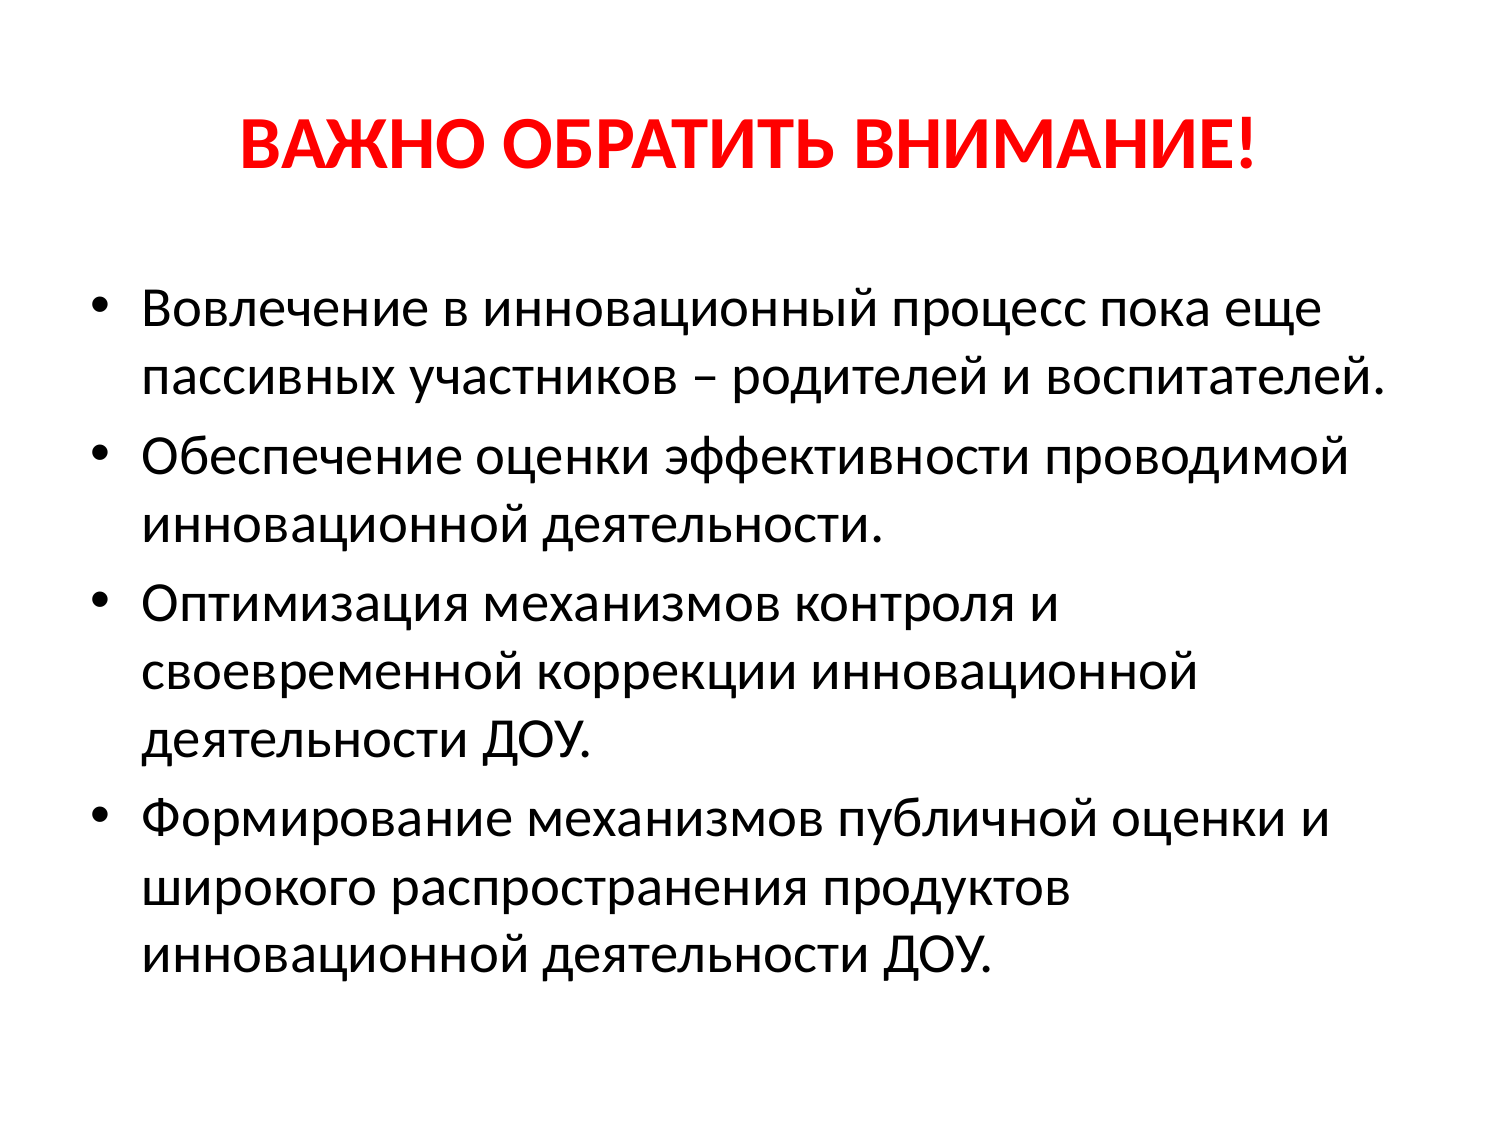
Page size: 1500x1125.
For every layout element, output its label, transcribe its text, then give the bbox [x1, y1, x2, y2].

list Вовлечение в инновационный процесс пока еще пассивных участников – родителей и воспитателей. Обеспечение оценки эффективности проводимой инновационной деятельности. Оптимизация механизмов контроля и своевременной коррекции инновационной деятельности ДОУ. Формирование механизмов публичной оценки и широкого распространения продуктов инновационной деятельности ДОУ. [75, 262, 1425, 1005]
title ВАЖНО ОБРАТИТЬ ВНИМАНИЕ! [75, 45, 1425, 233]
